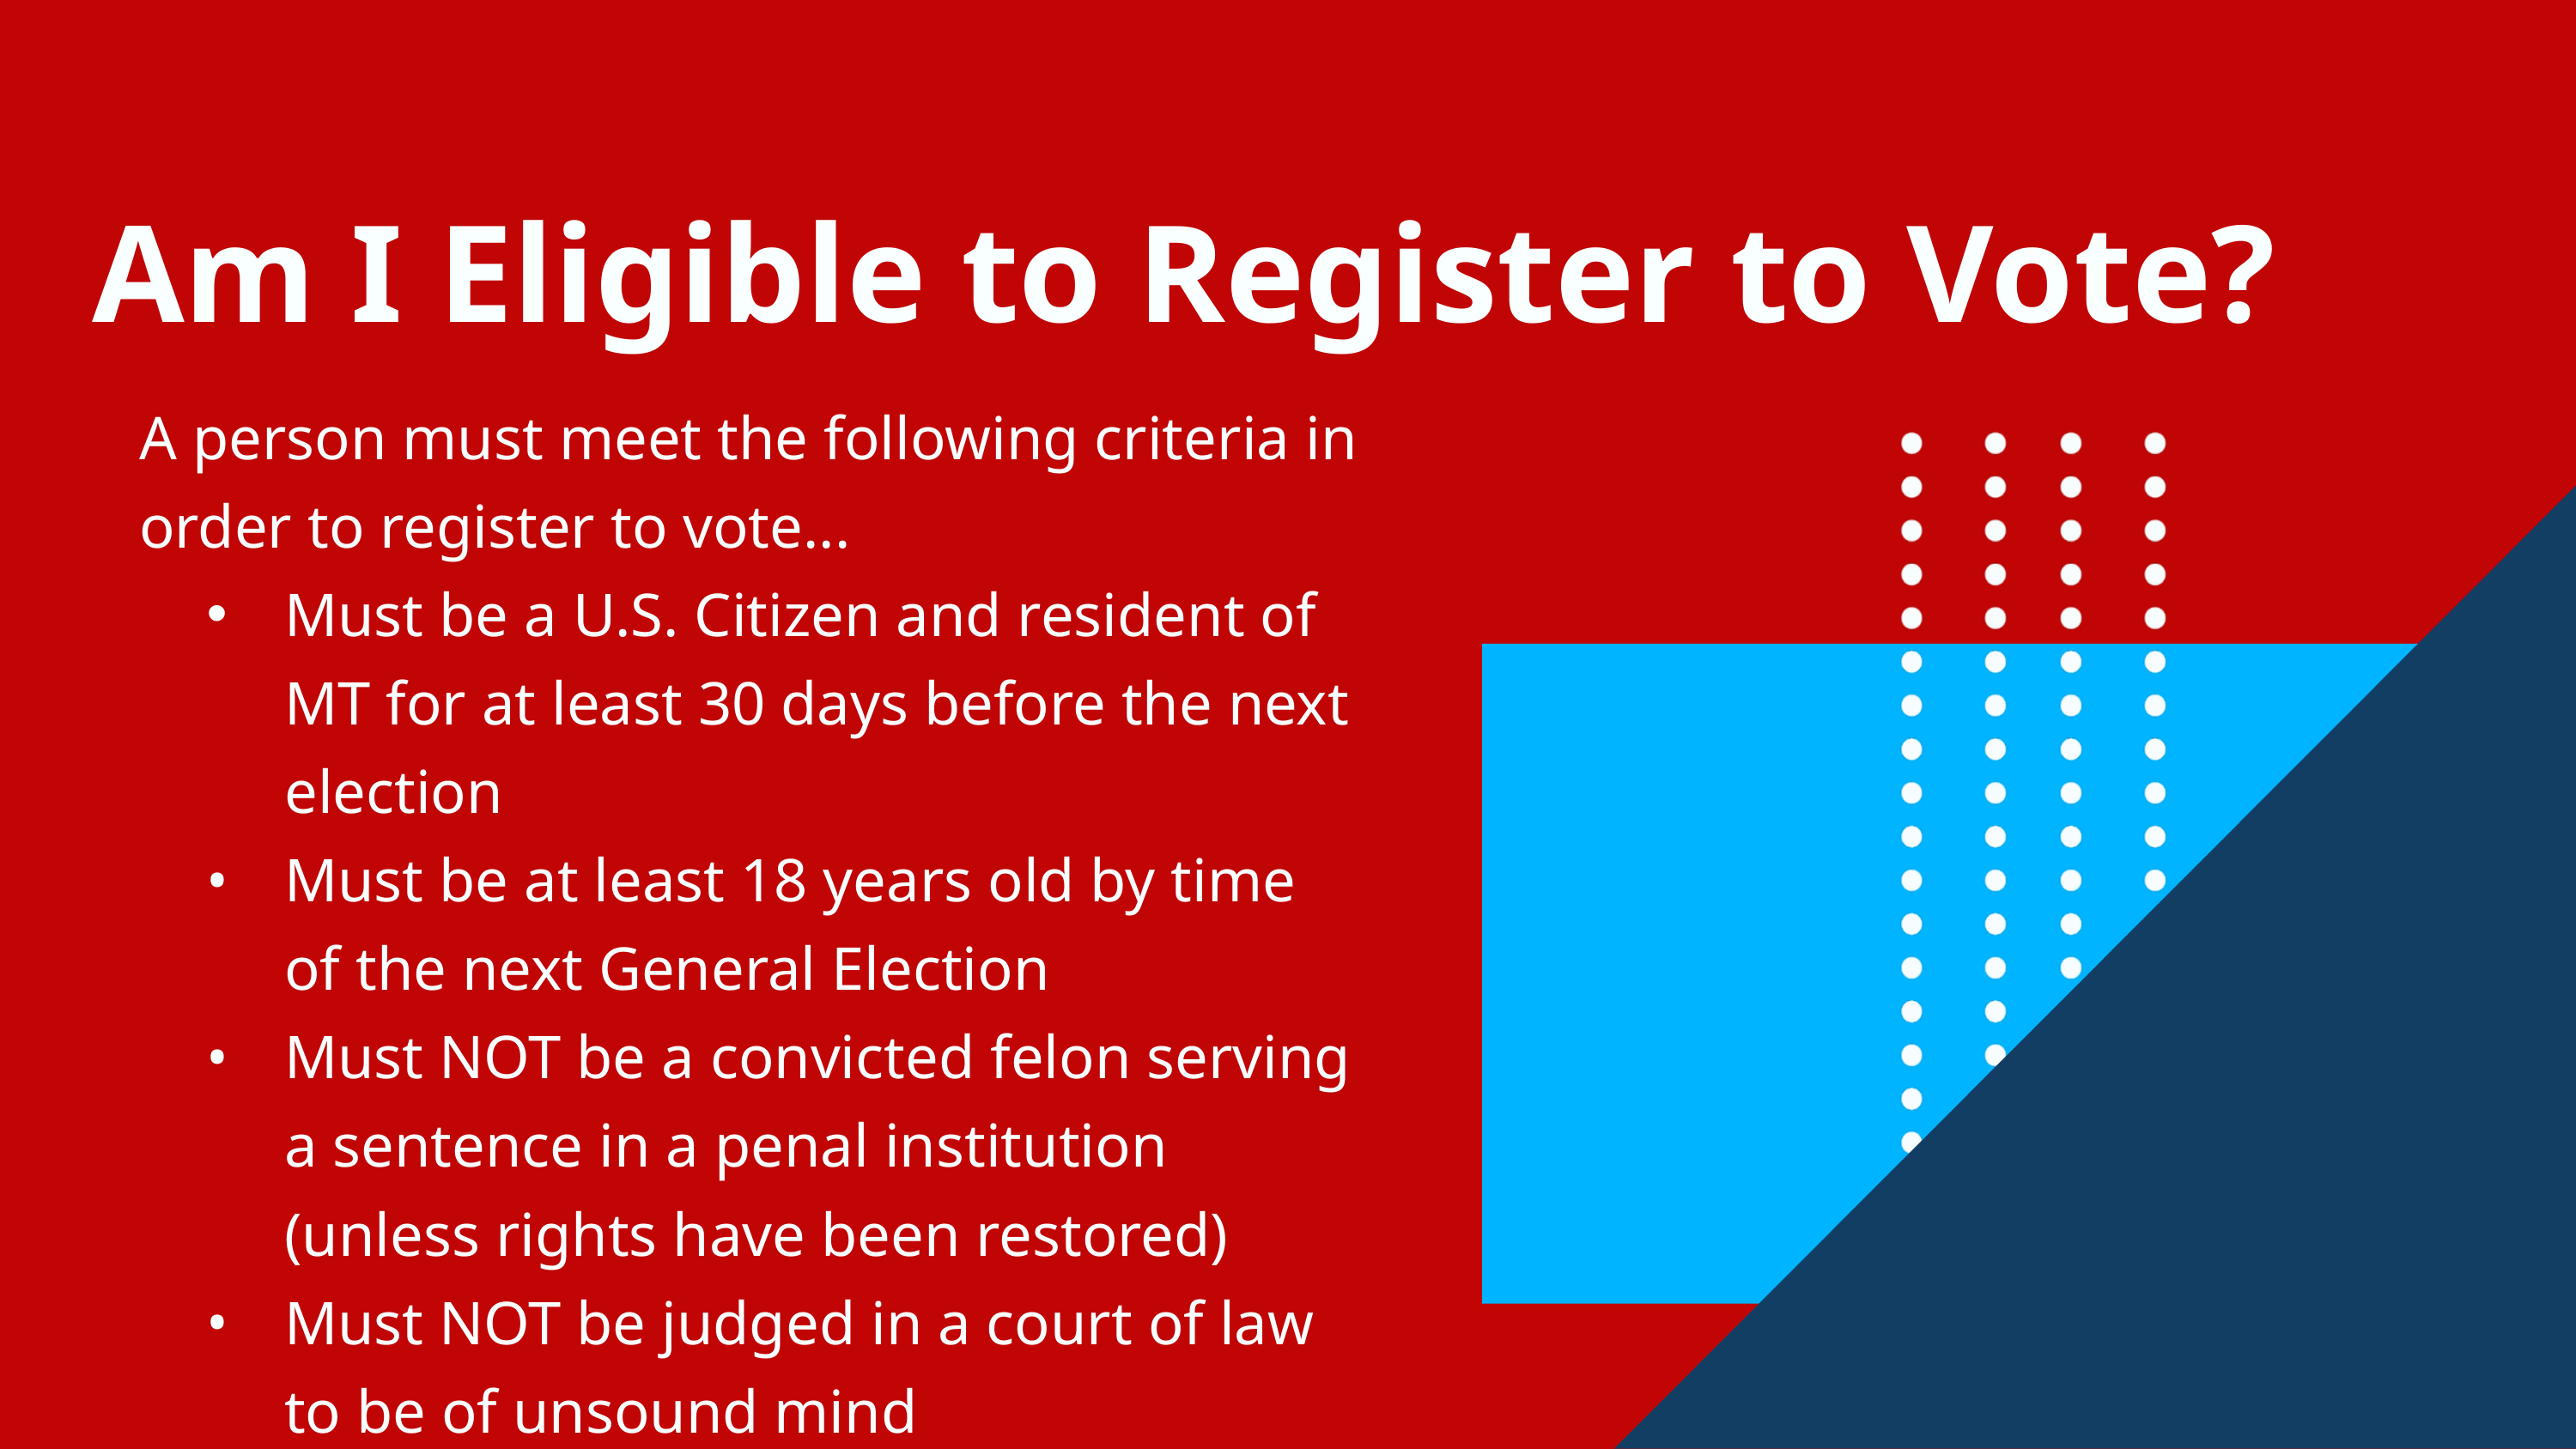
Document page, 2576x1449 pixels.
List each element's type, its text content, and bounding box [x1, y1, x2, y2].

picture [1902, 1088, 1922, 1110]
picture [2145, 694, 2166, 712]
picture [1902, 1131, 1921, 1153]
text_box A person must meet the following criteria in order to register to vote... Must be a U.S. Citizen and resident of MT for at least 30 days before the next election Must be at least 18 years old by time of the next General Election Must NOT be a convicted felon serving a sentence in a penal institution (unless rights have been restored) Must NOT be judged in a court of law to be of unsound mind [139, 383, 1367, 1449]
picture [1902, 1045, 1922, 1066]
text_box [2197, 643, 2417, 712]
picture [2145, 652, 2166, 672]
picture [1953, 385, 2112, 643]
picture [1985, 1045, 2006, 1066]
picture [2113, 385, 2196, 643]
picture [1902, 652, 1922, 673]
picture [1870, 385, 1953, 643]
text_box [1538, 712, 2528, 1041]
text_box Am I Eligible to Register to Vote? [92, 155, 2484, 349]
text_box [1482, 643, 1869, 1304]
picture [1902, 694, 1922, 712]
picture [1985, 652, 2006, 672]
text_box [1613, 485, 2576, 1449]
picture [1985, 694, 2006, 712]
picture [2061, 652, 2081, 672]
picture [2061, 694, 2081, 712]
